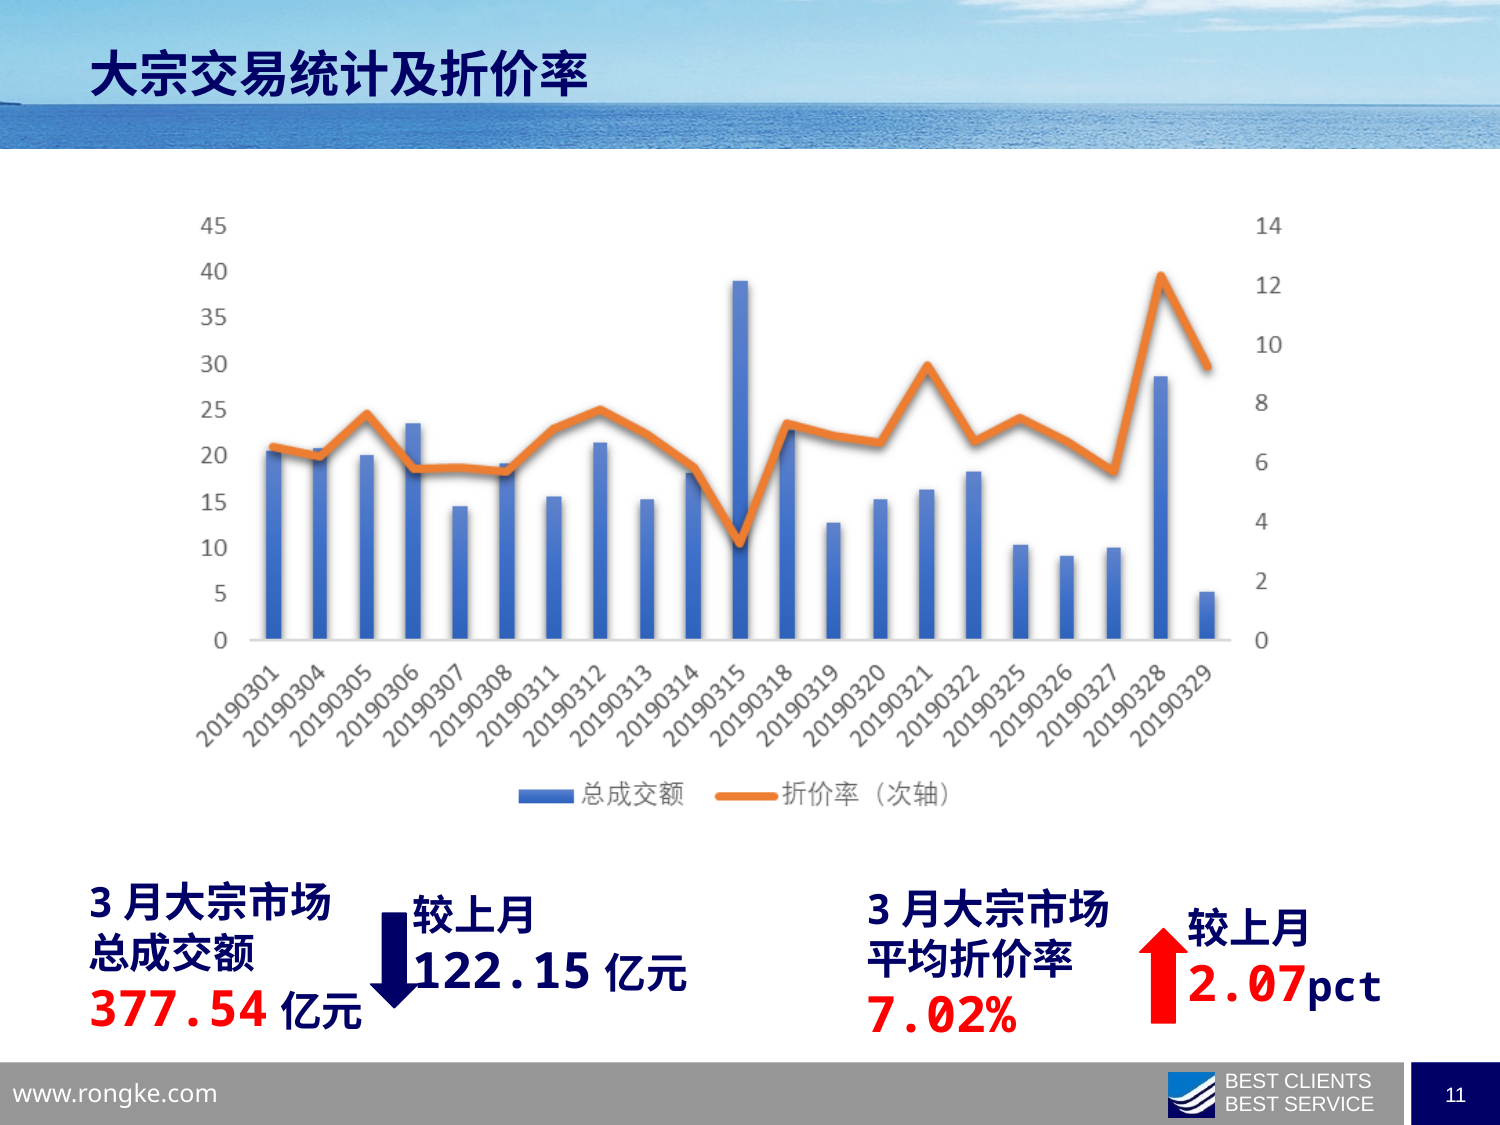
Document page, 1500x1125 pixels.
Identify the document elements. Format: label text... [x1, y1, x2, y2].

text_box [370, 913, 418, 1008]
text_box [1139, 928, 1188, 1023]
picture [0, 0, 1500, 149]
text_box 大宗交易统计及折价率 [74, 35, 1425, 223]
text_box 较上月 122.15亿元 [398, 881, 704, 1007]
text_box 3月大宗市场 平均折价率 7.02% [851, 875, 1125, 1050]
picture [170, 193, 1299, 838]
picture [1168, 1072, 1215, 1118]
text_box 较上月 2.07pct [1172, 894, 1398, 1019]
text_box 3月大宗市场 总成交额 377.54亿元 [73, 868, 379, 1044]
